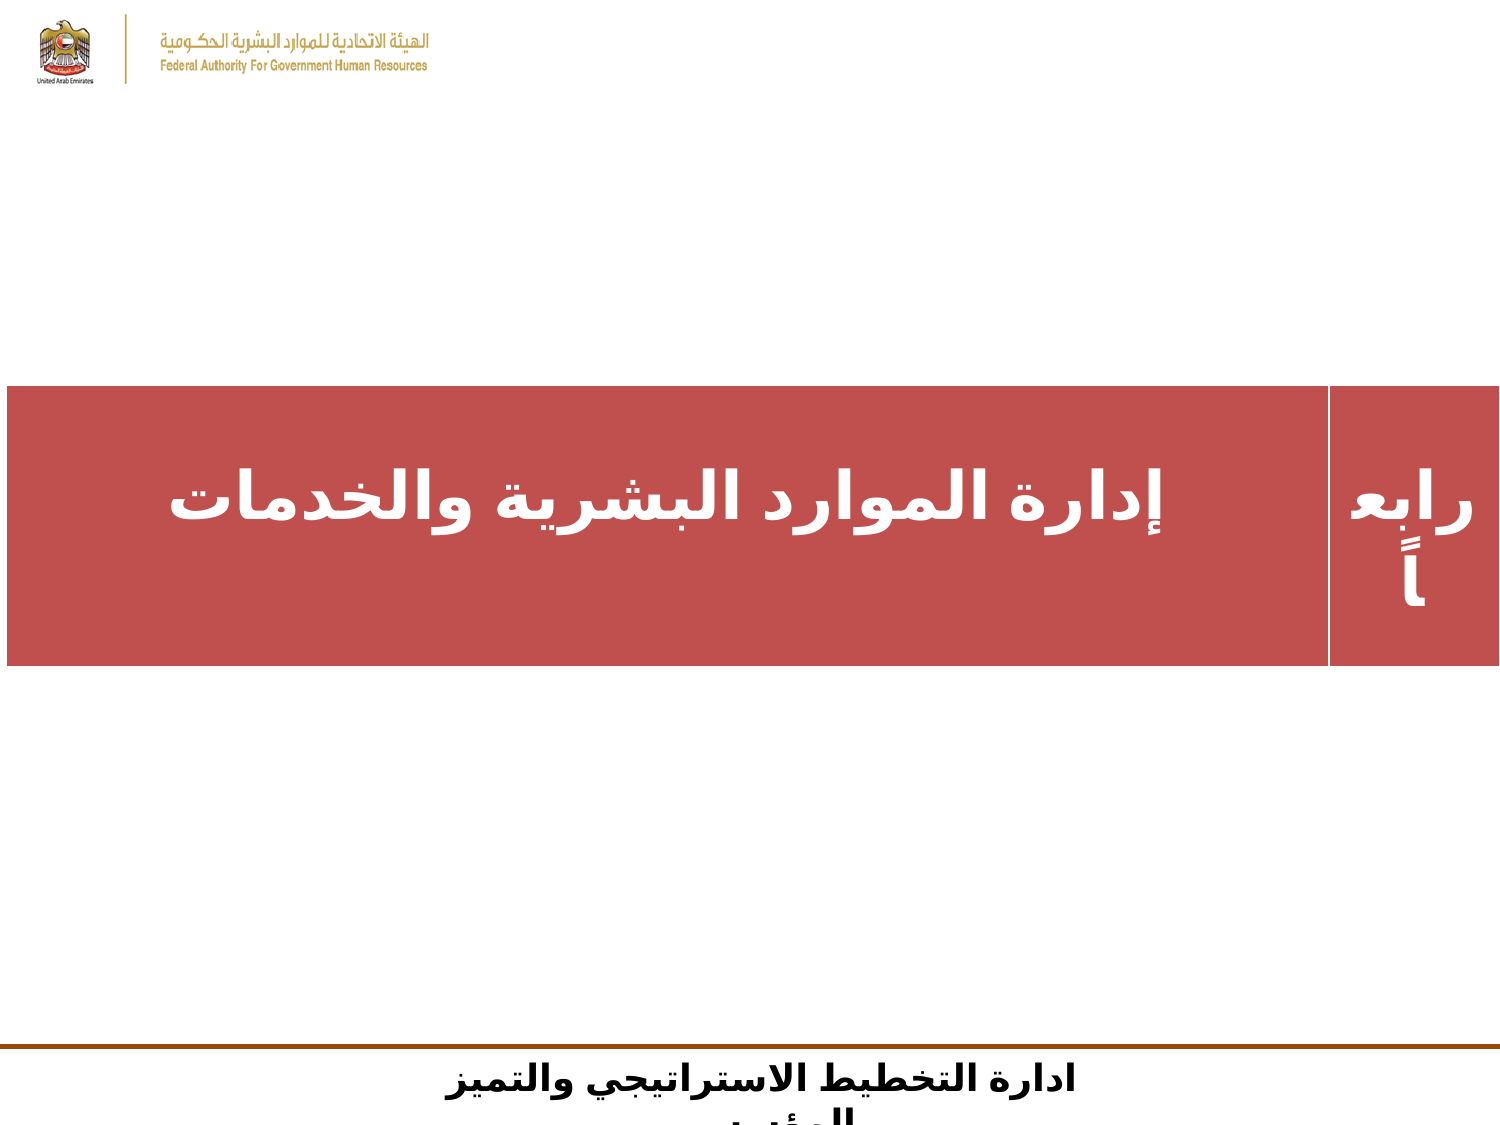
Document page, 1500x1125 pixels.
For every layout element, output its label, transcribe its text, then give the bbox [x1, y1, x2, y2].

table_header إدارة الموارد البشرية والخدمات [7, 386, 1328, 666]
table_header رابعاً [1330, 386, 1499, 666]
picture [0, 0, 466, 99]
